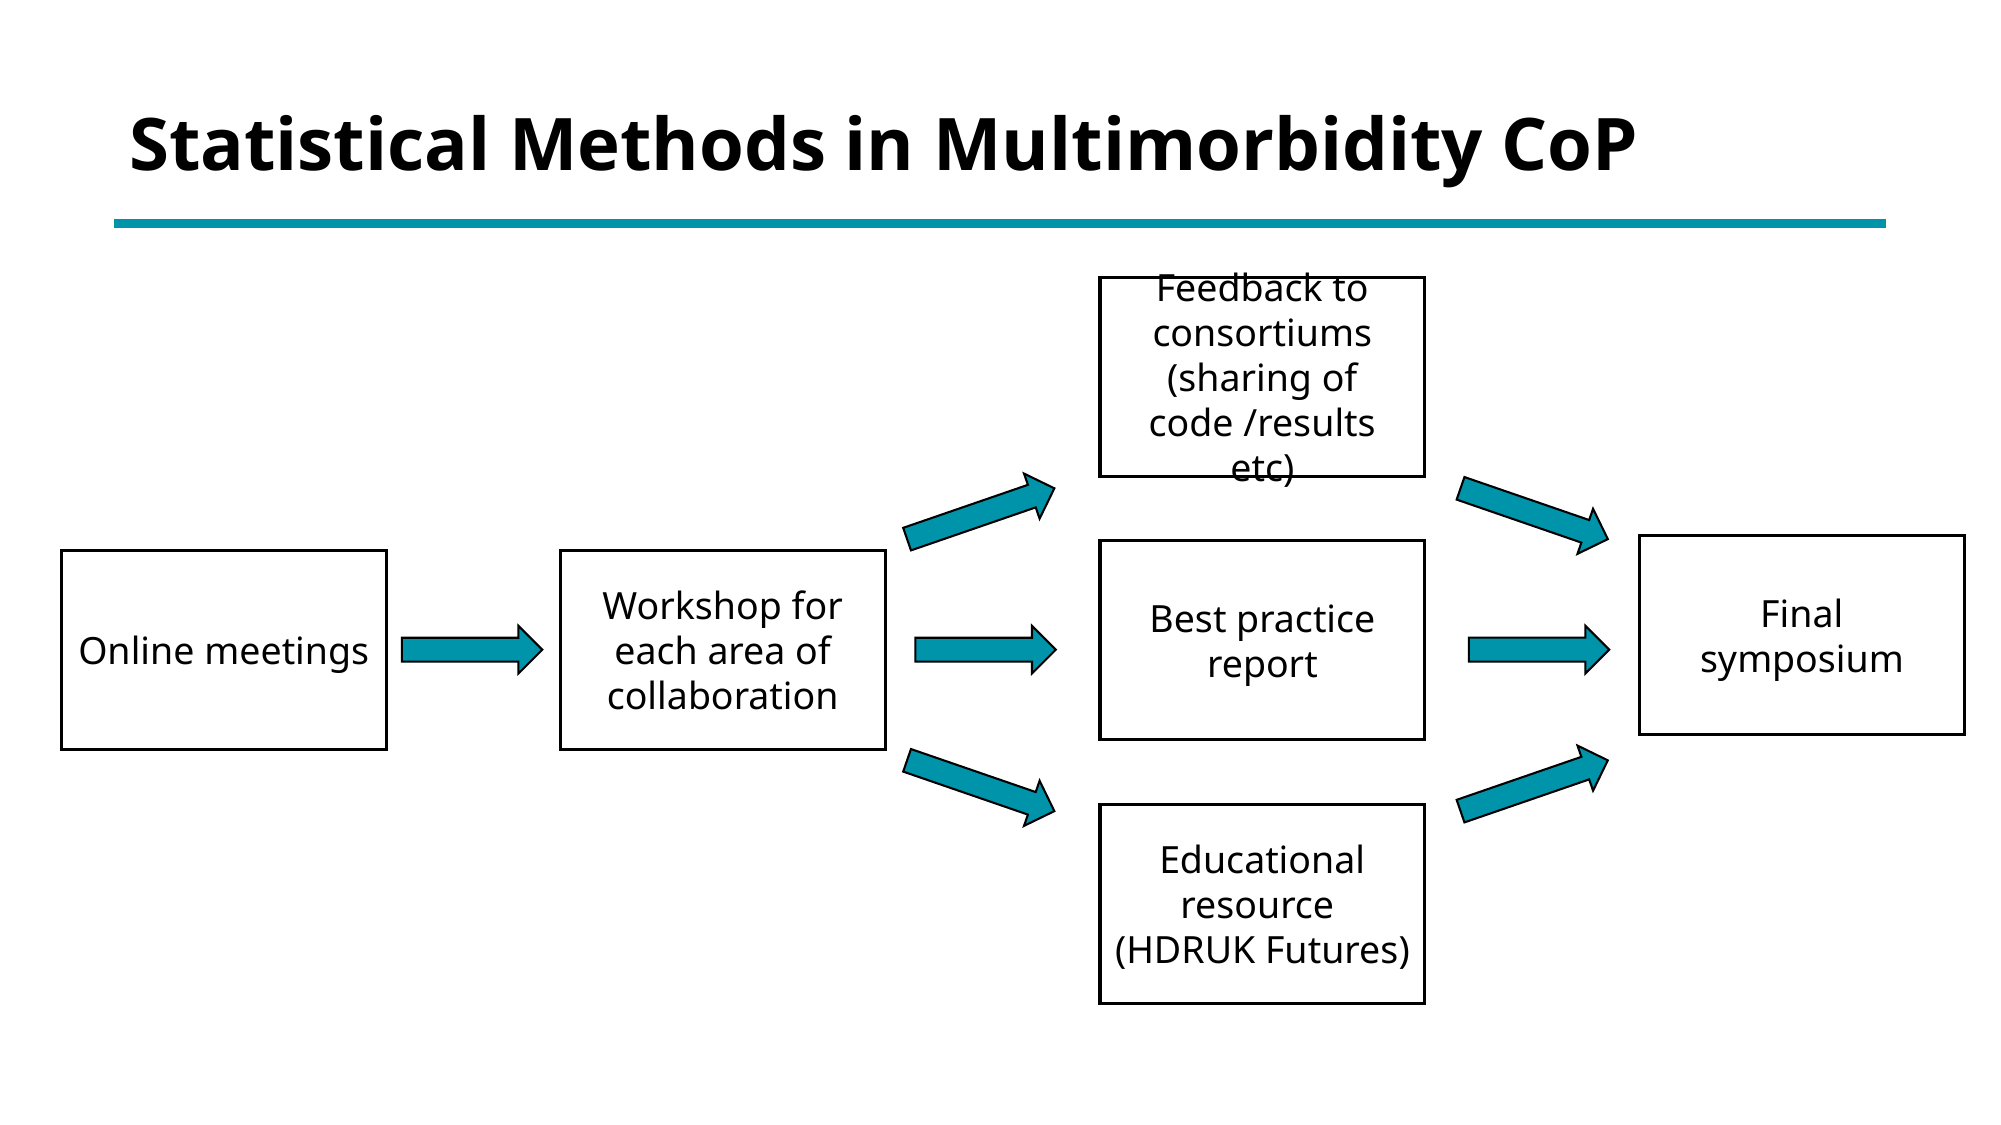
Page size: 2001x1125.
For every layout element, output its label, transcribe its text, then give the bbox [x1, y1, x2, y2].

text_box Statistical Methods in Multimorbidity CoP [114, 71, 1802, 219]
text_box Best practice report [1099, 540, 1426, 741]
text_box [914, 623, 1058, 677]
text_box [901, 747, 1056, 828]
text_box Educational resource (HDRUK Futures) [1099, 803, 1426, 1004]
text_box [1455, 743, 1610, 824]
text_box Workshop for each area of collaboration [559, 549, 886, 750]
text_box Feedback to consortiums (sharing of code /results etc) [1099, 276, 1426, 477]
text_box [400, 623, 544, 677]
text_box Online meetings [61, 549, 387, 750]
text_box [1467, 623, 1611, 676]
text_box Final symposium [1638, 534, 1965, 736]
text_box [901, 471, 1056, 552]
text_box [1455, 475, 1610, 556]
